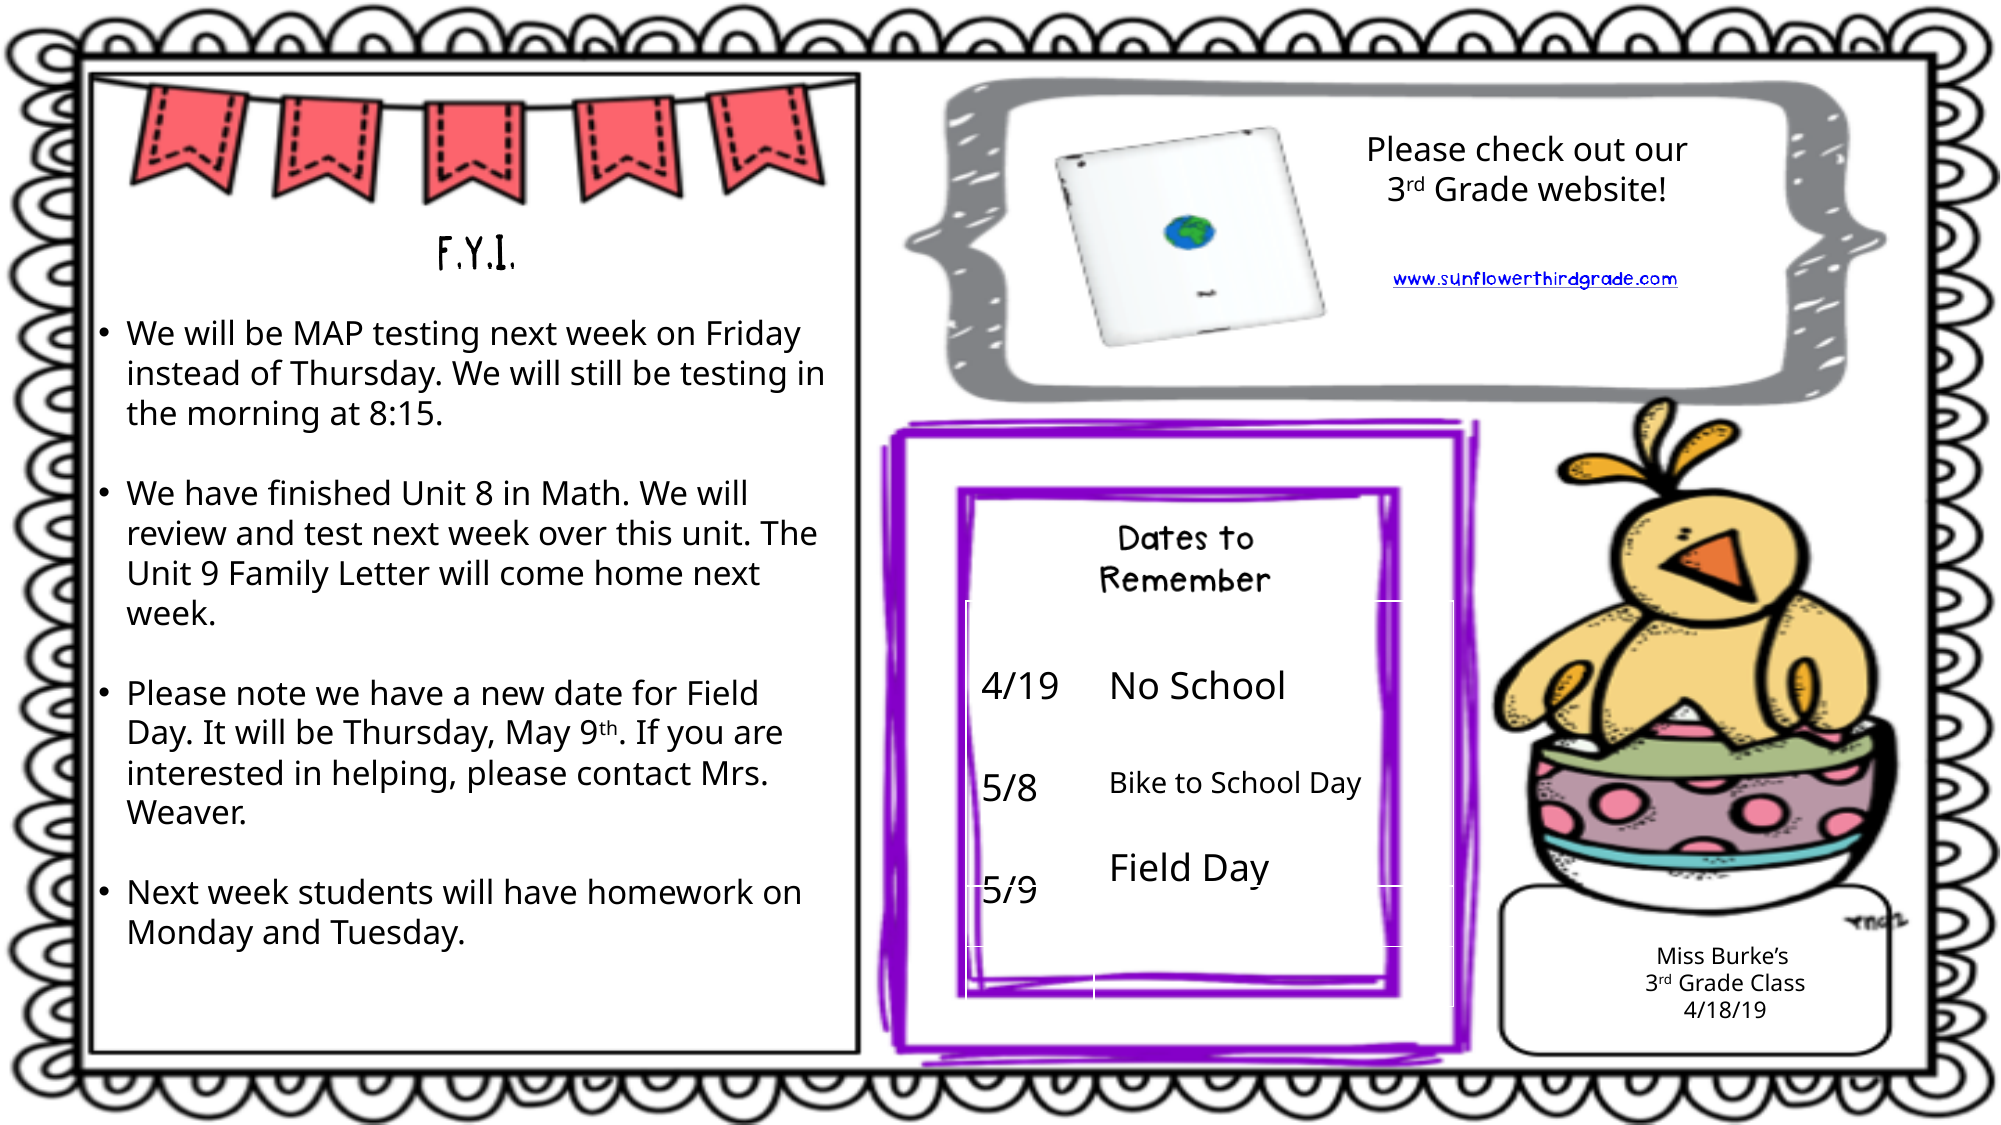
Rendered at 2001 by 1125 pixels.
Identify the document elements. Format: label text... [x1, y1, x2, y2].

picture [0, 0, 2001, 1125]
table_cell [967, 887, 1093, 946]
table_header No School Bike to School Day Field Day [1095, 602, 1453, 885]
text_box Please check out our 3rd Grade website! [1347, 120, 1708, 258]
table_cell [1095, 947, 1453, 1006]
table_header 4/19 5/8 5/9 [967, 602, 1093, 885]
table_cell [967, 947, 1093, 1006]
text_box We will be MAP testing next week on Friday instead of Thursday. We will still be testing in the morning at 8:15. We have finished Unit 8 in Math. We will review and test next week over this unit. The Unit 9 Family Letter will come home next week. Please note we have a new date for Field Day. It will be Thursday, May 9th. If you are interested in helping, please contact Mrs. Weaver. Next week students will have homework on Monday and Tuesday. [83, 305, 849, 1004]
text_box Miss Burke’s 3rd Grade Class 4/18/19 [1624, 933, 1828, 1031]
table_cell [1095, 887, 1453, 946]
